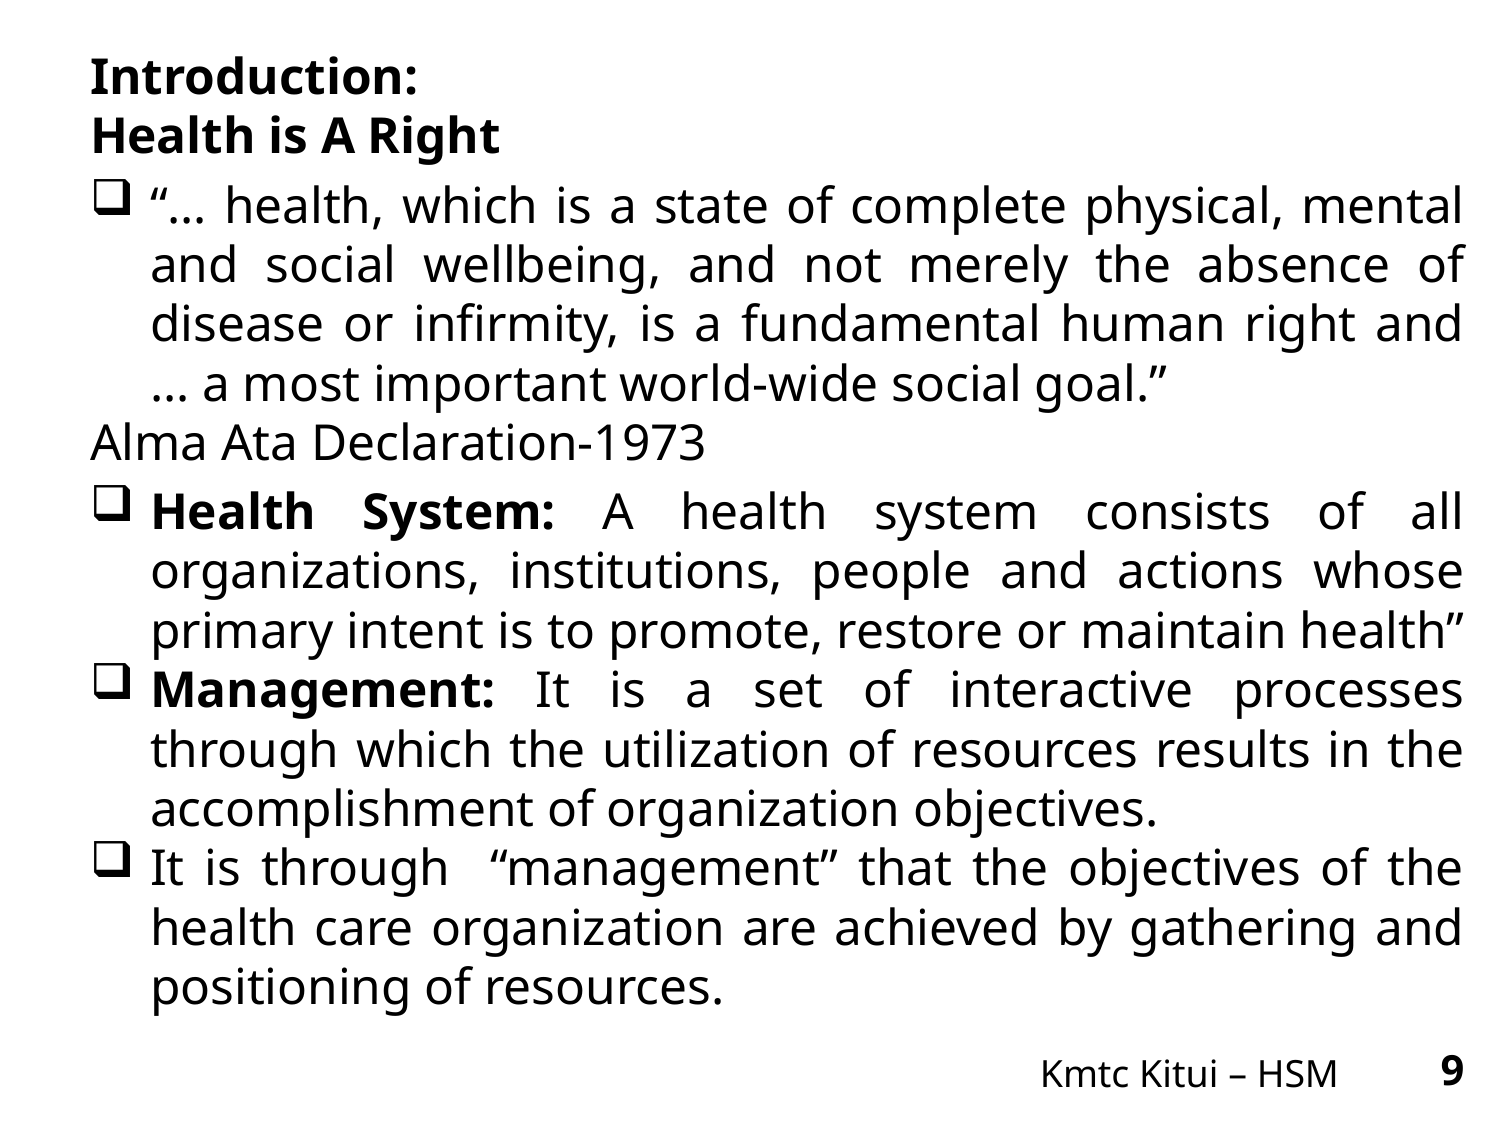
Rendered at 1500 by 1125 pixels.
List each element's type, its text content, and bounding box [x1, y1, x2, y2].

slide_number 9 [1129, 1042, 1480, 1103]
text_box Kmtc Kitui – HSM [1024, 1042, 1129, 1103]
list Introduction: Health is A Right “… health, which is a state of complete physical, mental and social wellbeing, and not merely the absence of disease or infirmity, is a fundamental human right and … a most important world-wide social goal.” Alma Ata Declaration-1973 Health System: A health system consists of all organizations, institutions, people and actions whose primary intent is to promote, restore or maintain health” Management: It is a set of interactive processes through which the utilization of resources results in the accomplishment of organization objectives. It is through “management” that the objectives of the health care organization are achieved by gathering and positioning of resources. [75, 37, 1480, 1042]
